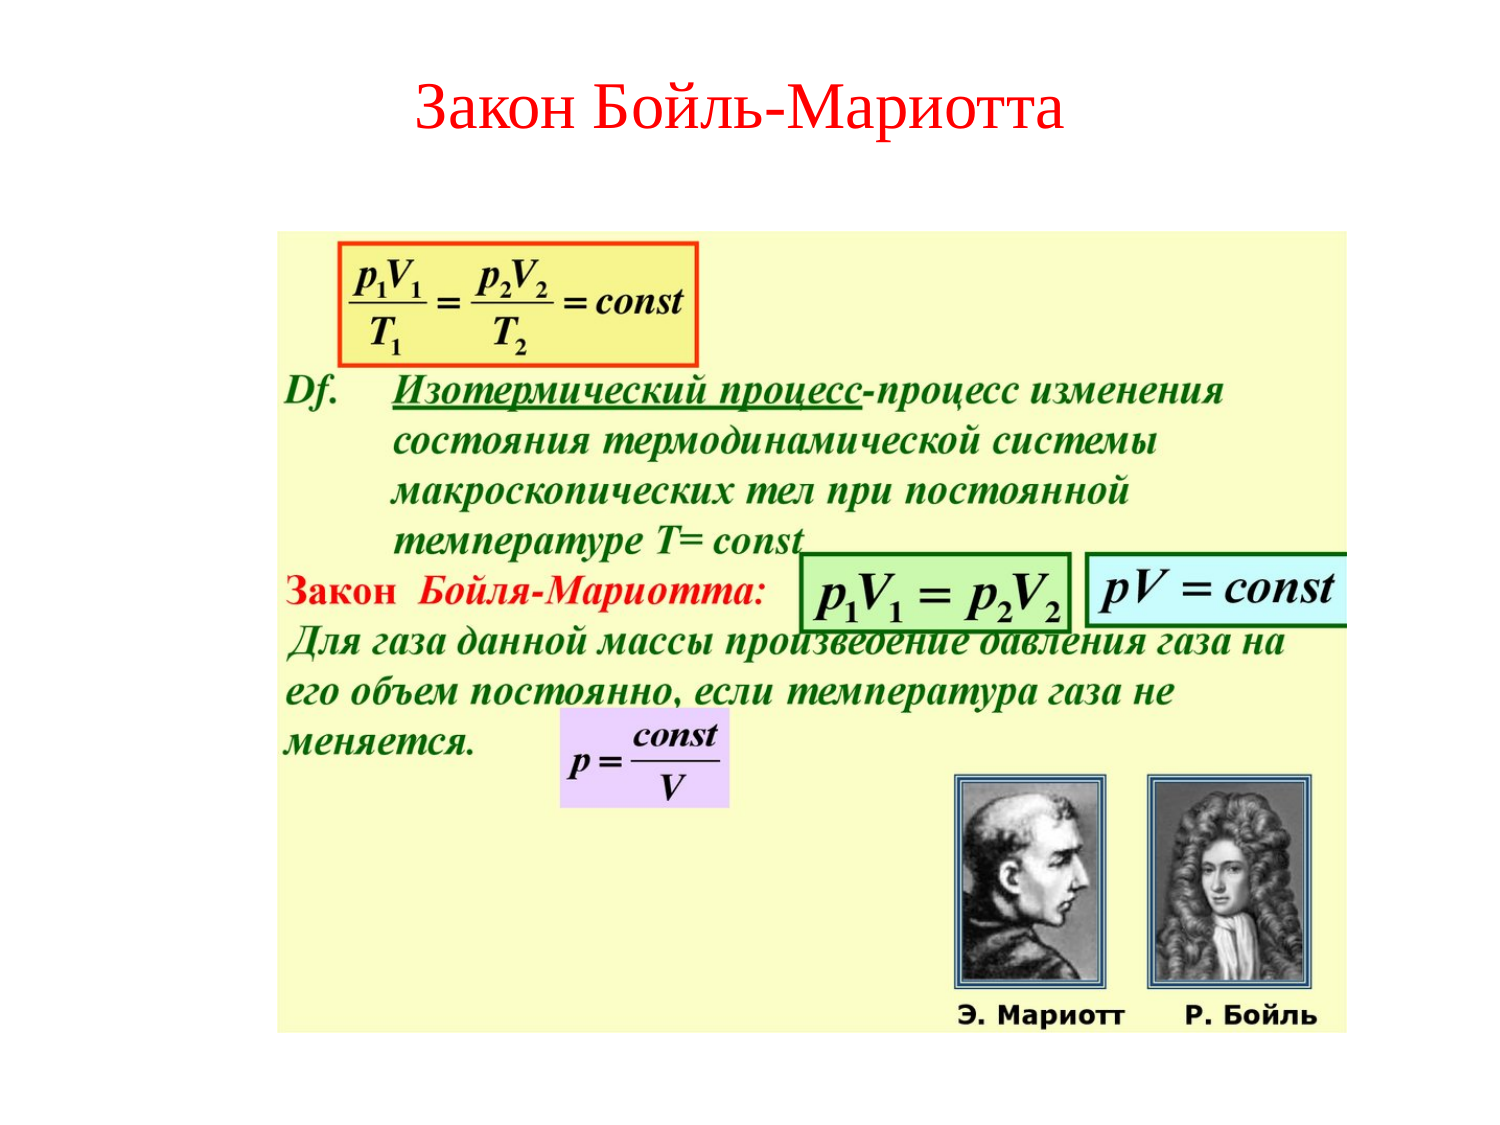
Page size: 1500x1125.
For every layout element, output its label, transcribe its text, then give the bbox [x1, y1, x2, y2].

text_box Закон Бойль-Мариотта [100, 54, 1447, 150]
picture [277, 231, 1347, 1033]
